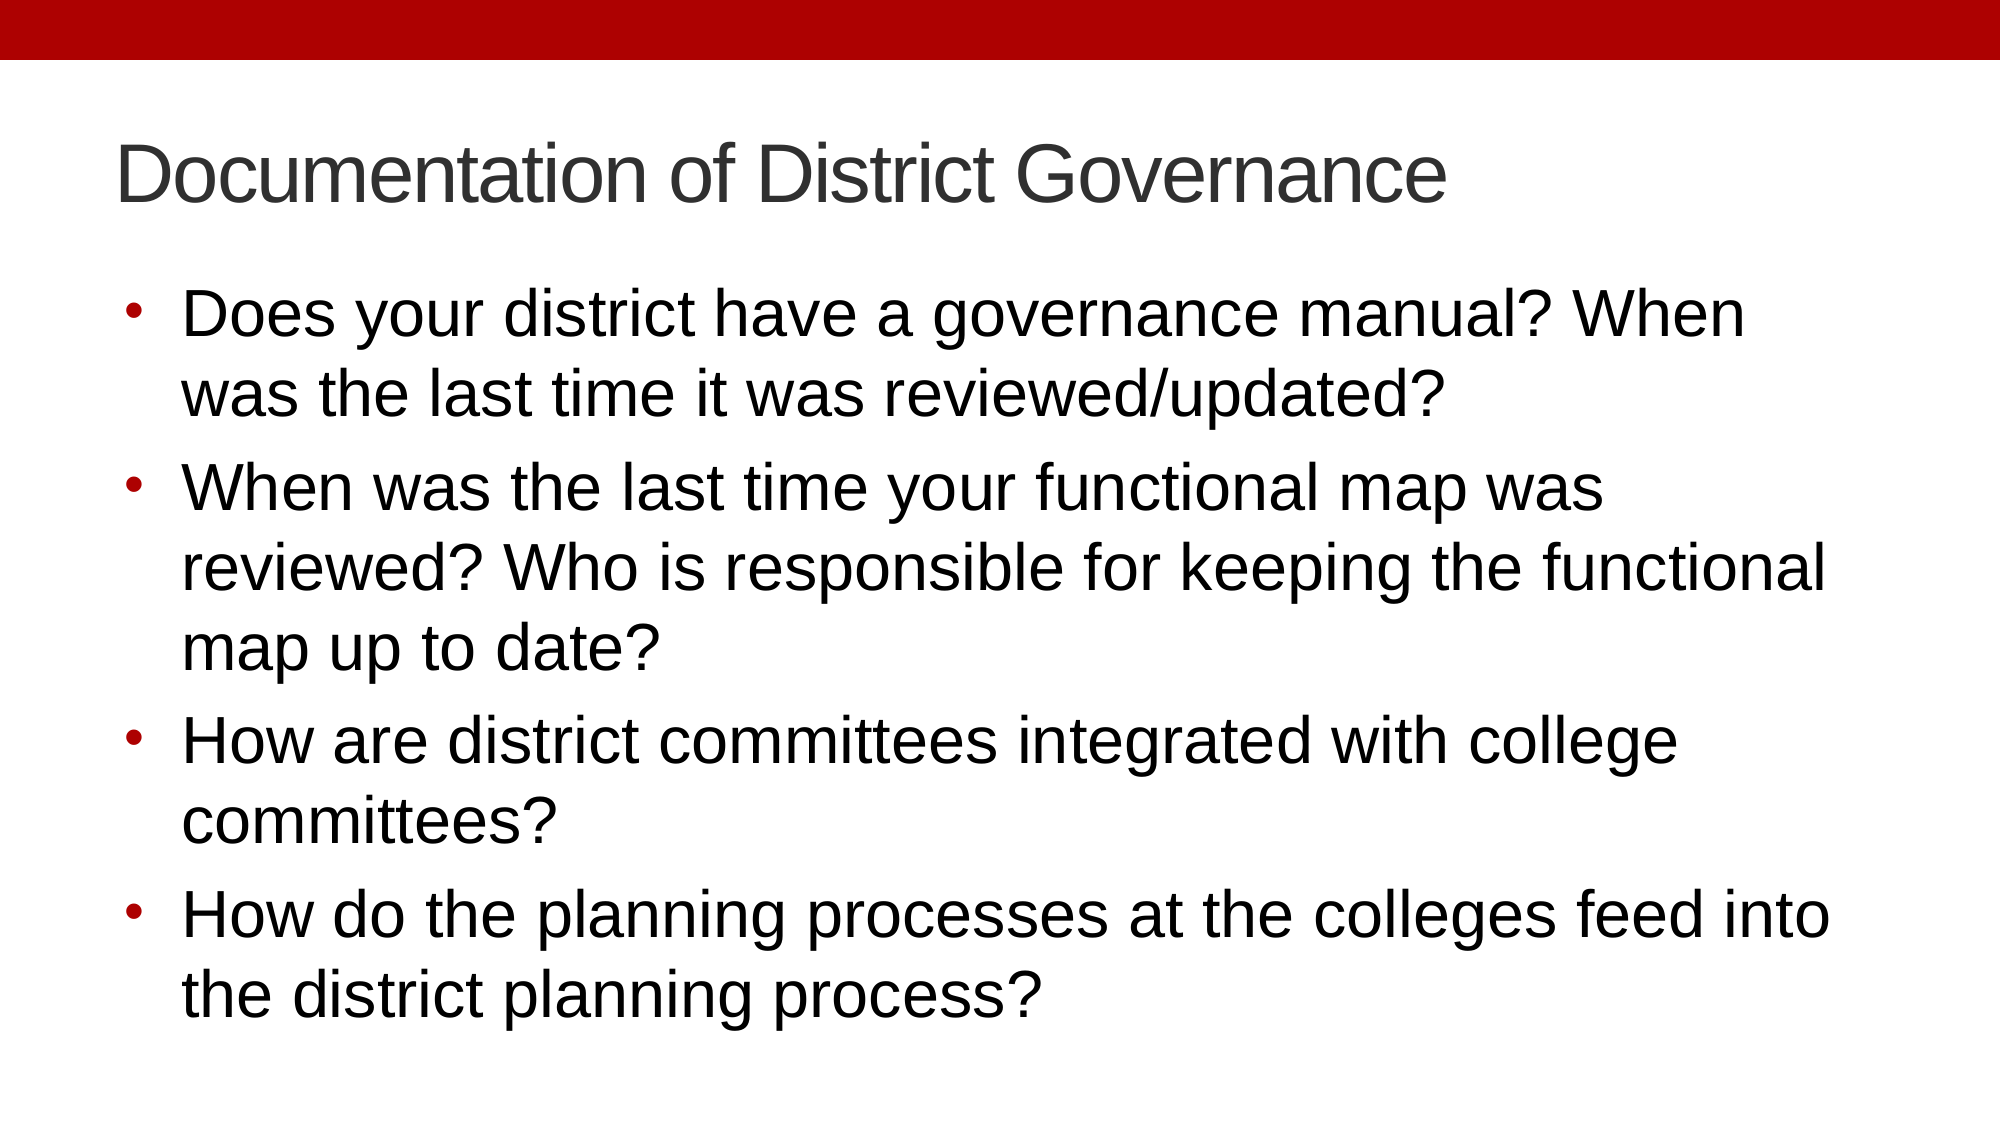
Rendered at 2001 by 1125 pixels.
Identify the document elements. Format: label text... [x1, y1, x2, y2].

title Documentation of District Governance [99, 87, 1900, 250]
list Does your district have a governance manual? When was the last time it was reviewed/updated? When was the last time your functional map was reviewed? Who is responsible for keeping the functional map up to date? How are district committees integrated with college committees? How do the planning processes at the colleges feed into the district planning process? [99, 262, 1900, 1063]
